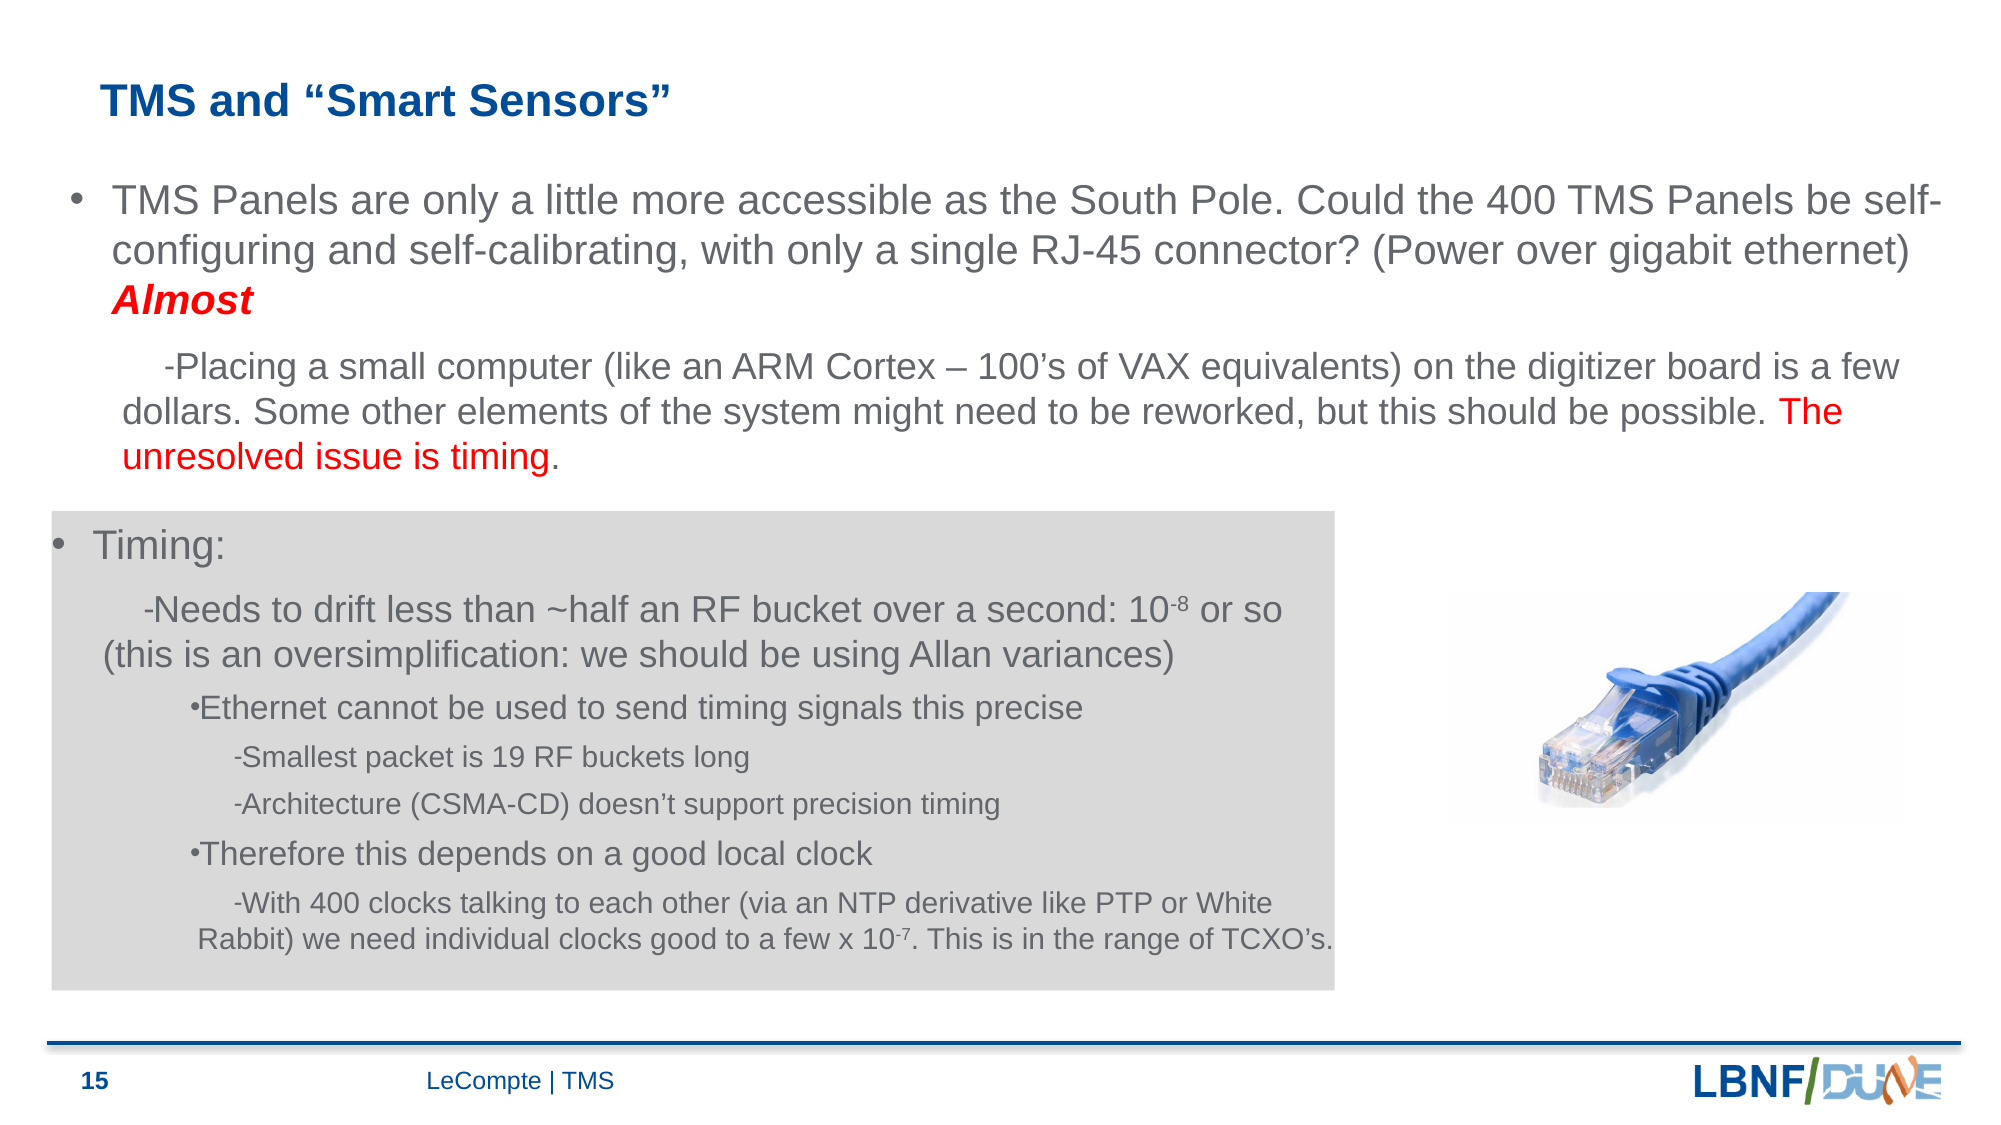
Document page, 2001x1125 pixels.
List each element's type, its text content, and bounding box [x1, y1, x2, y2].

text_box TMS Panels are only a little more accessible as the South Pole. Could the 400 TMS Panels be self-configuring and self-calibrating, with only a single RJ-45 connector? (Power over gigabit ethernet) Almost Placing a small computer (like an ARM Cortex – 100’s of VAX equivalents) on the digitizer board is a few dollars. Some other elements of the system might need to be reworked, but this should be possible. The unresolved issue is timing. [69, 165, 1981, 510]
slide_number 15 [80, 1064, 196, 1096]
footer LeCompte | TMS [426, 1064, 1570, 1096]
list Timing: Needs to drift less than ~half an RF bucket over a second: 10-8 or so (this is an oversimplification: we should be using Allan variances) Ethernet cannot be used to send timing signals this precise Smallest packet is 19 RF buckets long Architecture (CSMA-CD) doesn’t support precision timing Therefore this depends on a good local clock With 400 clocks talking to each other (via an NTP derivative like PTP or White Rabbit) we need individual clocks good to a few x 10-7. This is in the range of TCXO’s. [51, 511, 1335, 991]
title TMS and “Smart Sensors” [99, 70, 1914, 165]
picture [1449, 591, 1906, 831]
picture [1691, 1053, 1941, 1106]
